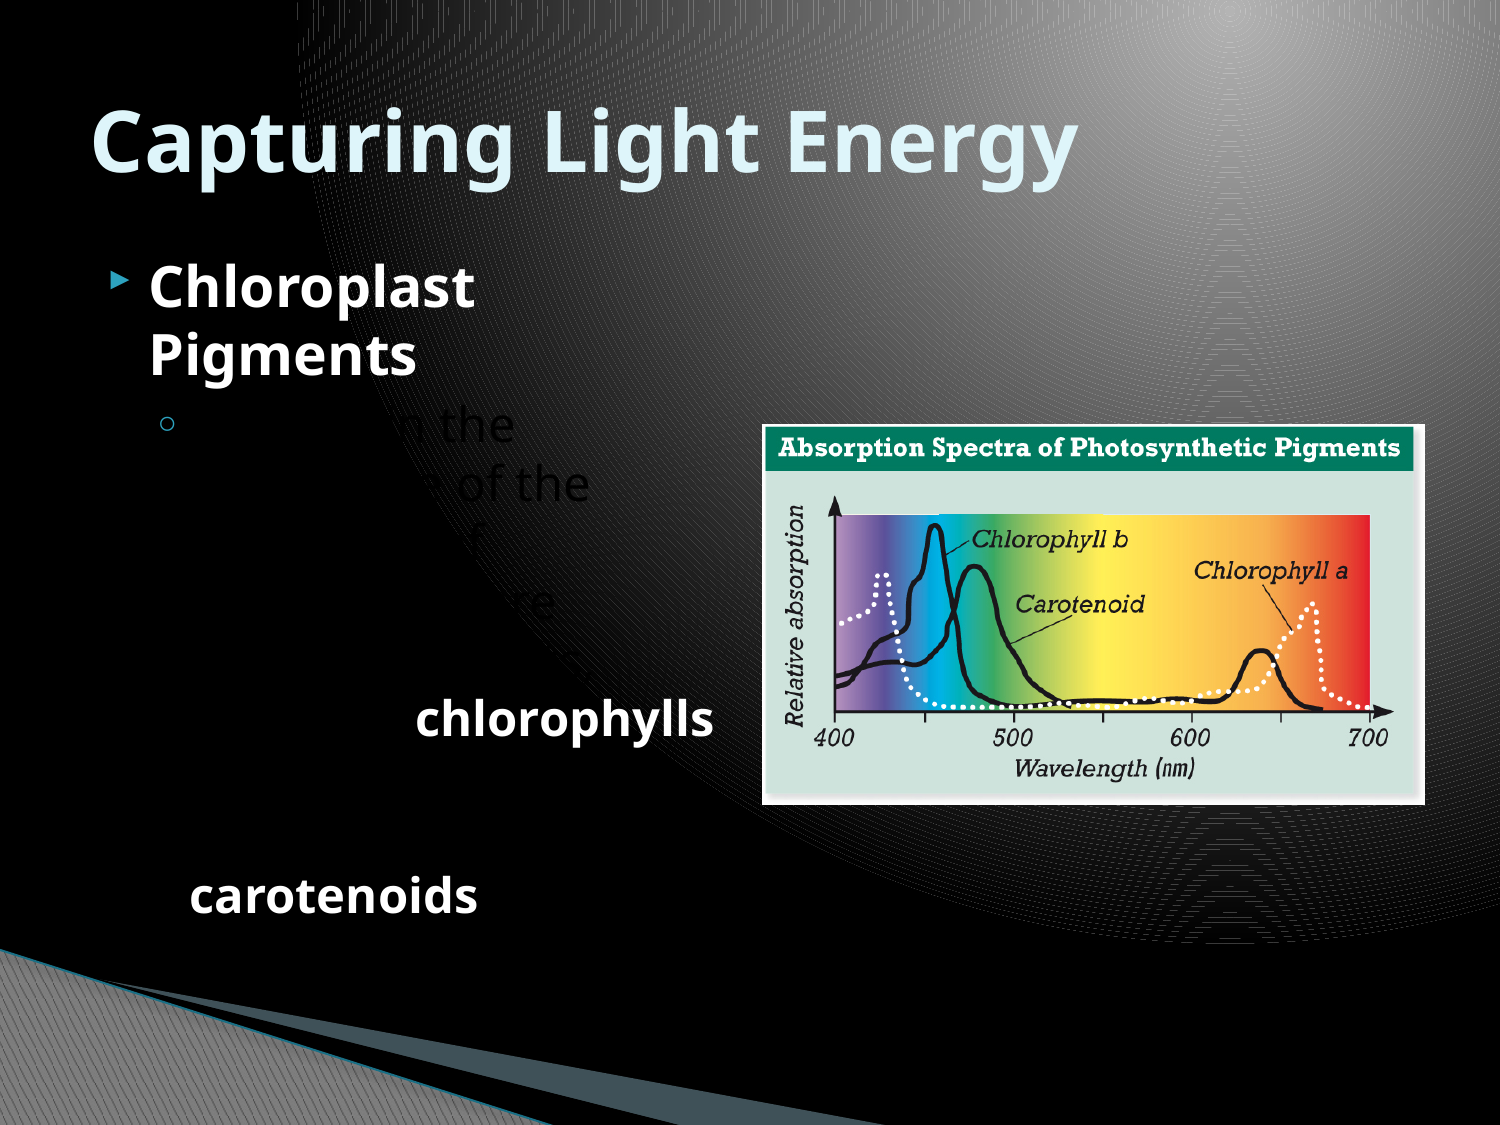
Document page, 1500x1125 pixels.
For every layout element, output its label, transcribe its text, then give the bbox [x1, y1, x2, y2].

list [762, 423, 1426, 805]
title Capturing Light Energy [75, 45, 1425, 233]
list Chloroplast Pigments Located in the membrane of the thylakoids of chloroplasts are several pigments, including chlorophylls (such as chlorophyll a and chlorophyll b) and carotenoids. [75, 243, 738, 986]
picture [0, 952, 543, 1125]
